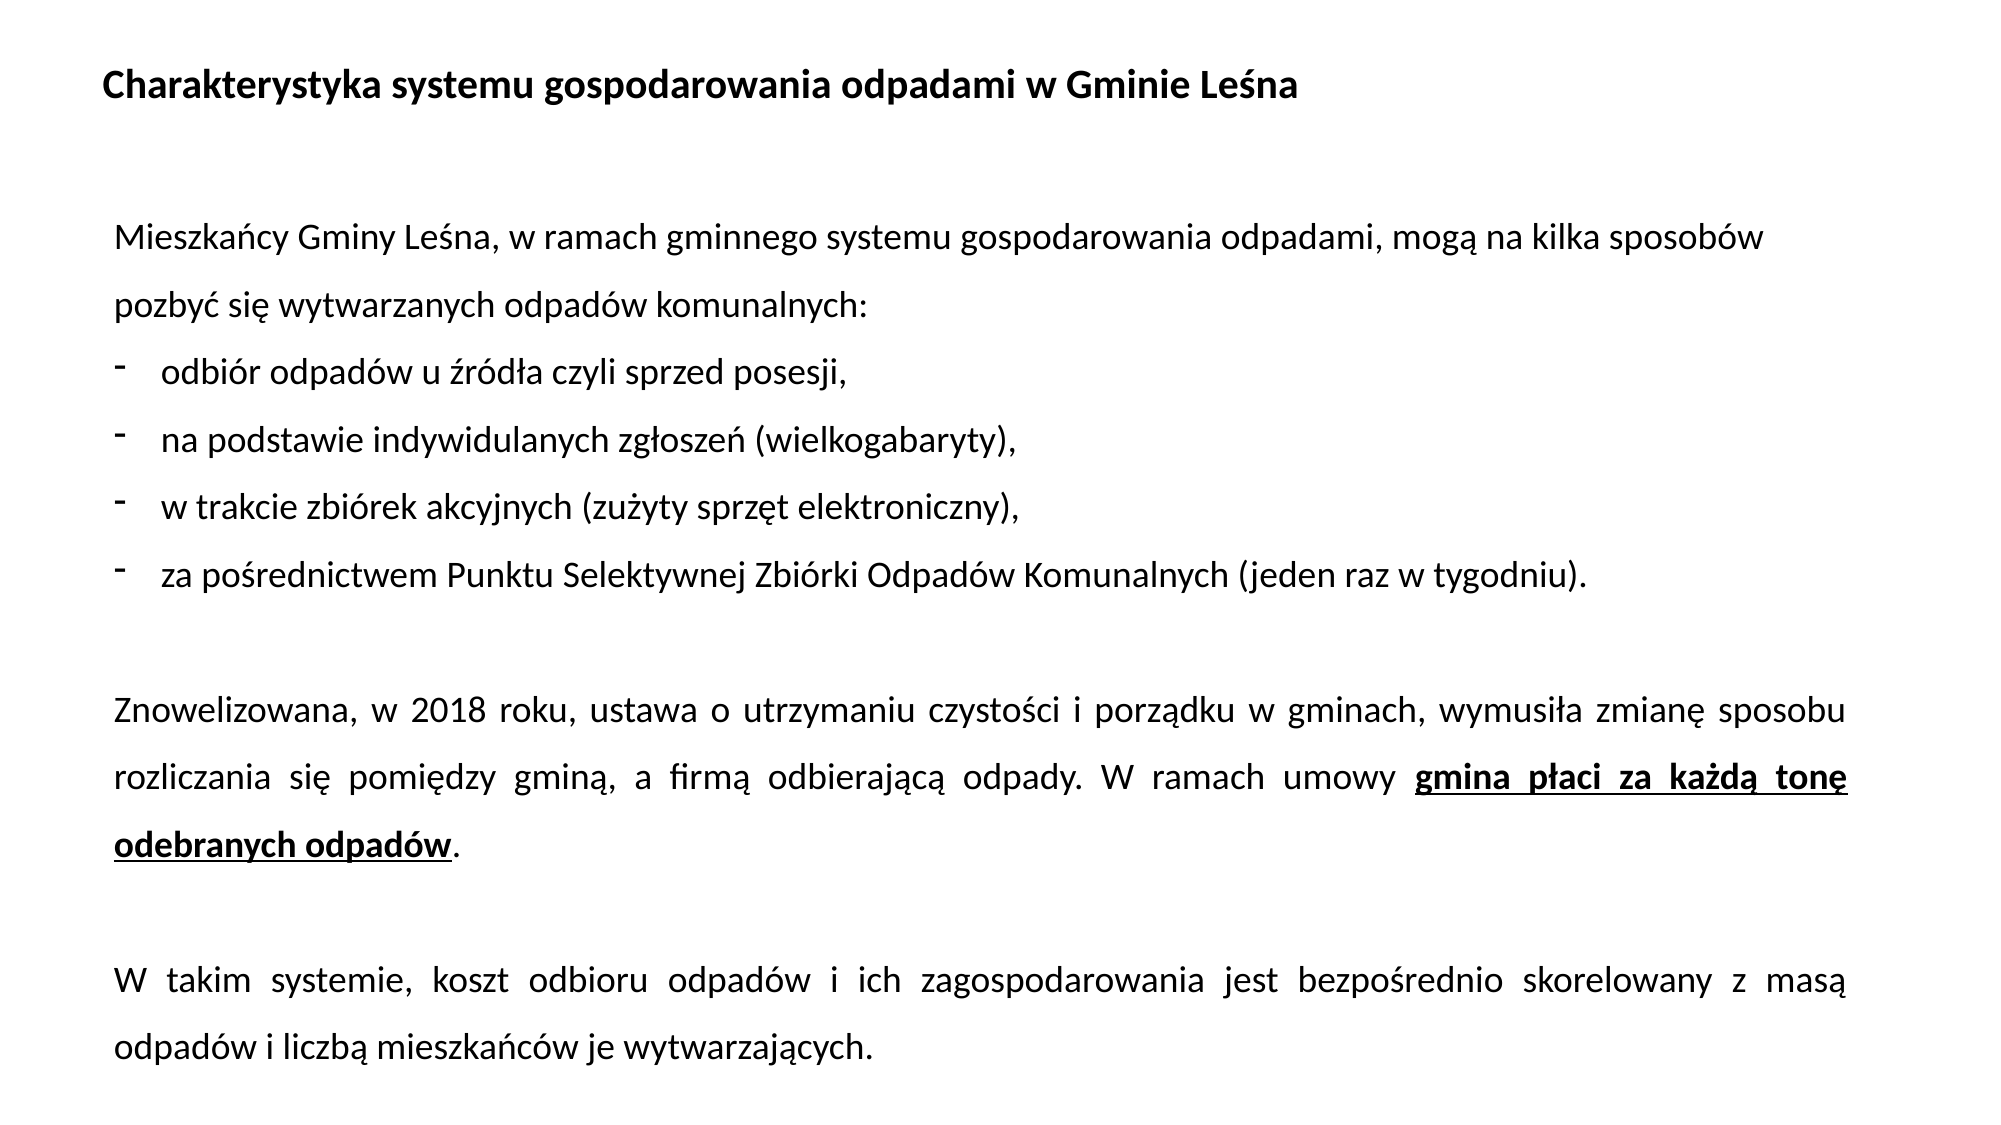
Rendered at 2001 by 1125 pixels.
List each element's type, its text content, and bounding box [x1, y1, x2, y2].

text_box Charakterystyka systemu gospodarowania odpadami w Gminie Leśna [87, 49, 1875, 114]
text_box Mieszkańcy Gminy Leśna, w ramach gminnego systemu gospodarowania odpadami, mogą na kilka sposobów pozbyć się wytwarzanych odpadów komunalnych: odbiór odpadów u źródła czyli sprzed posesji, na podstawie indywidulanych zgłoszeń (wielkogabaryty), w trakcie zbiórek akcyjnych (zużyty sprzęt elektroniczny), za pośrednictwem Punktu Selektywnej Zbiórki Odpadów Komunalnych (jeden raz w tygodniu). Znowelizowana, w 2018 roku, ustawa o utrzymaniu czystości i porządku w gminach, wymusiła zmianę sposobu rozliczania się pomiędzy gminą, a firmą odbierającą odpady. W ramach umowy gmina płaci za każdą tonę odebranych odpadów. W takim systemie, koszt odbioru odpadów i ich zagospodarowania jest bezpośrednio skorelowany z masą odpadów i liczbą mieszkańców je wytwarzających. [99, 182, 1863, 1075]
